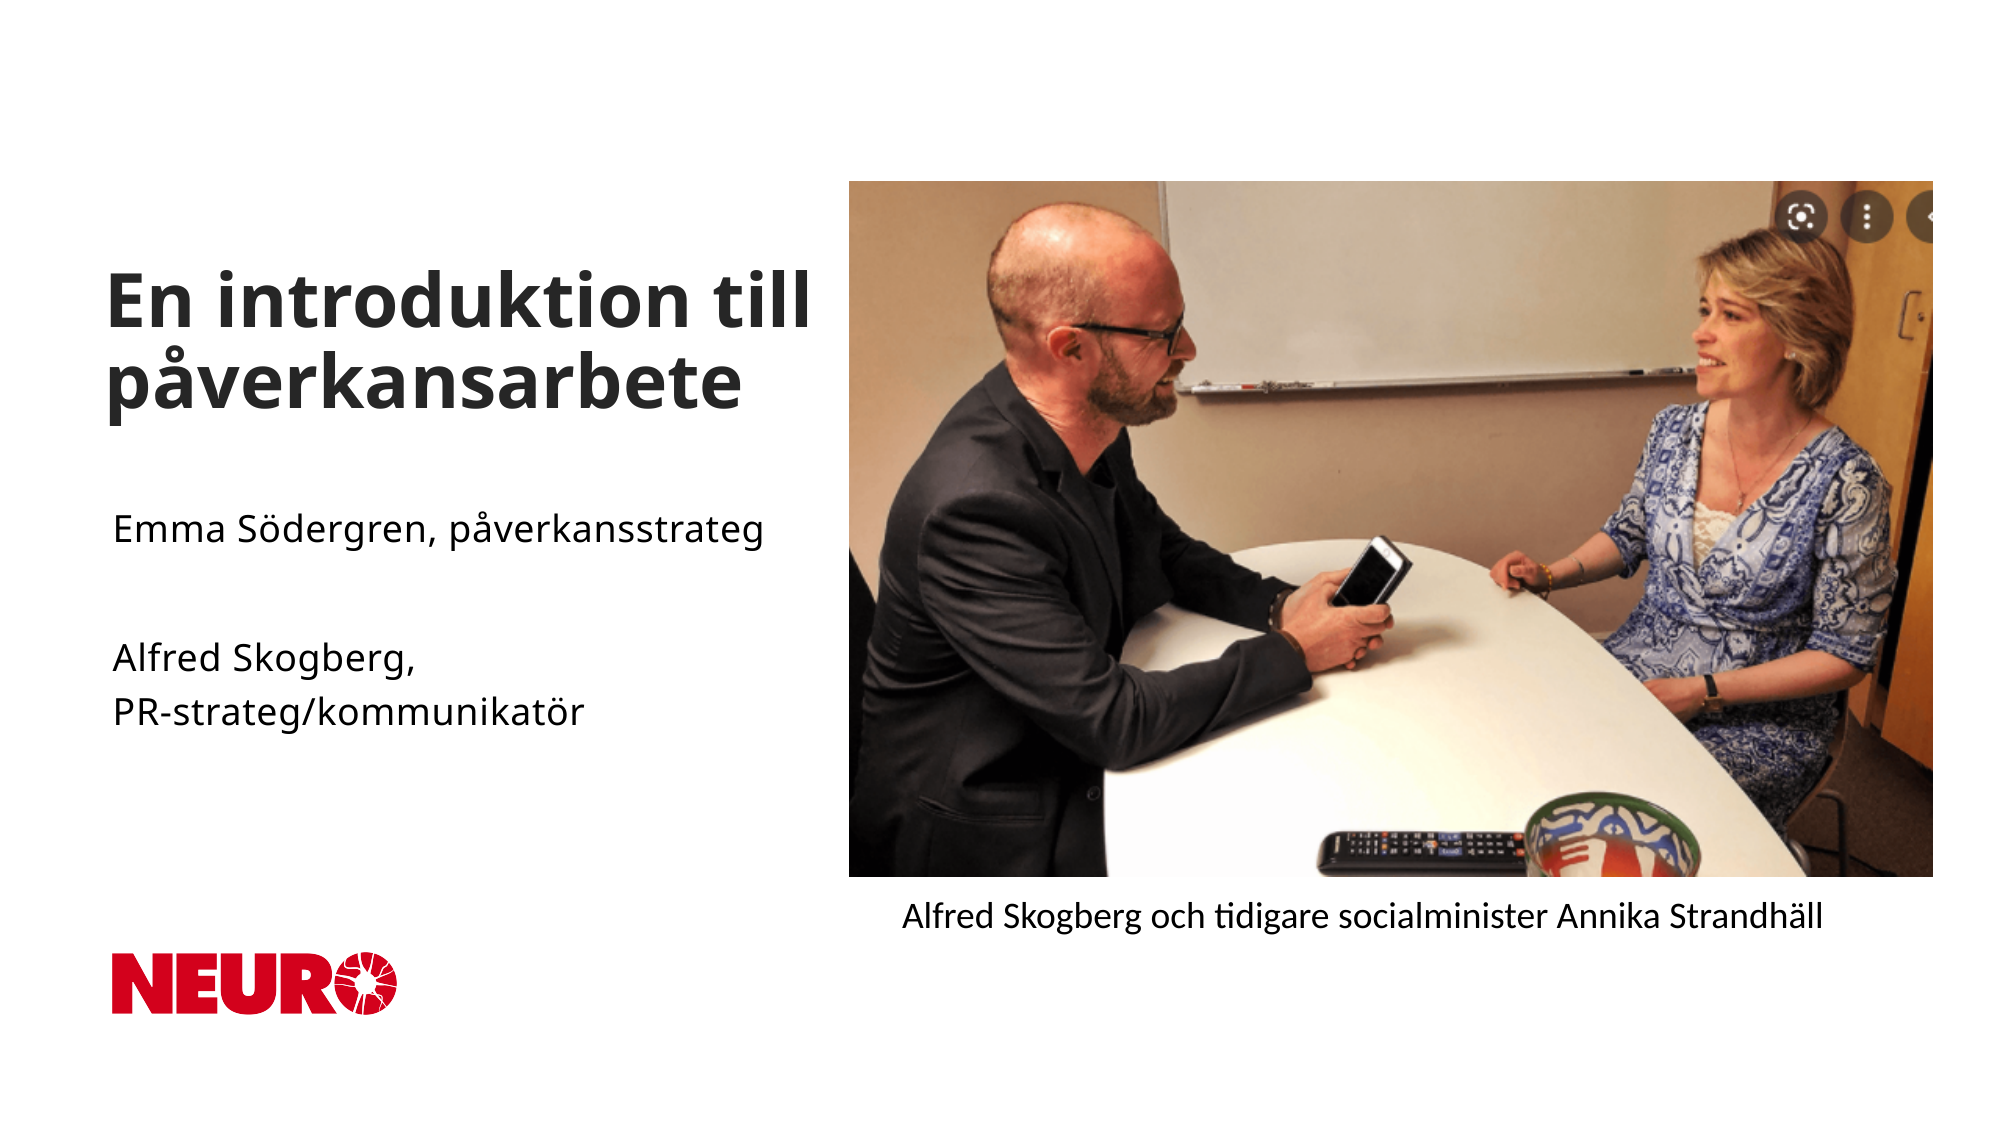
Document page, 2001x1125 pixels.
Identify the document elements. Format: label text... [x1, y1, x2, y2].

title En introduktion till påverkansarbete [104, 101, 843, 315]
picture [112, 952, 397, 1015]
list Emma Södergren, påverkansstrateg Alfred Skogberg, PR-strateg/kommunikatör [112, 496, 849, 629]
text_box Alfred Skogberg och tidigare socialminister Annika Strandhäll [887, 883, 1971, 943]
picture [849, 181, 1933, 877]
